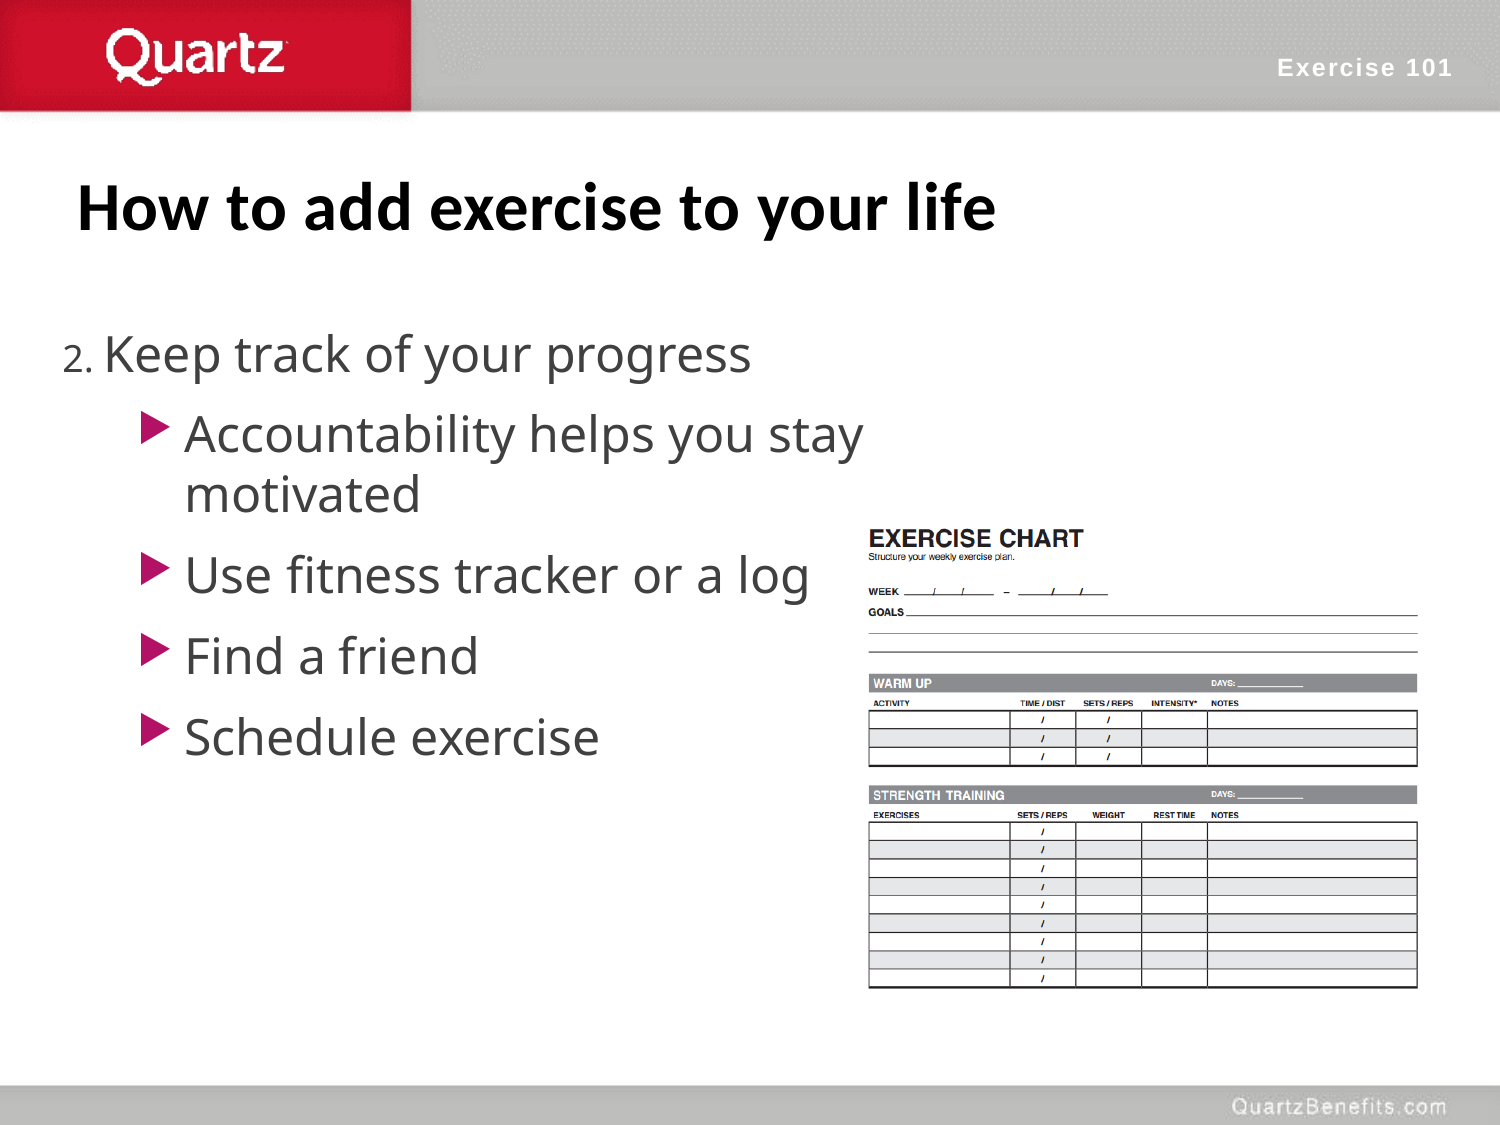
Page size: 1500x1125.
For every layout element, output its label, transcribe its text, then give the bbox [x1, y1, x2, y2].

picture [0, 1081, 1500, 1125]
text_box 2. Keep track of your progress Accountability helps you stay motivated Use fitness tracker or a log Find a friend Schedule exercise [62, 321, 1000, 947]
text_box How to add exercise to your life [62, 149, 1339, 256]
list Exercise 101 [1029, 51, 1453, 83]
picture [0, 0, 1500, 125]
picture [852, 499, 1437, 996]
